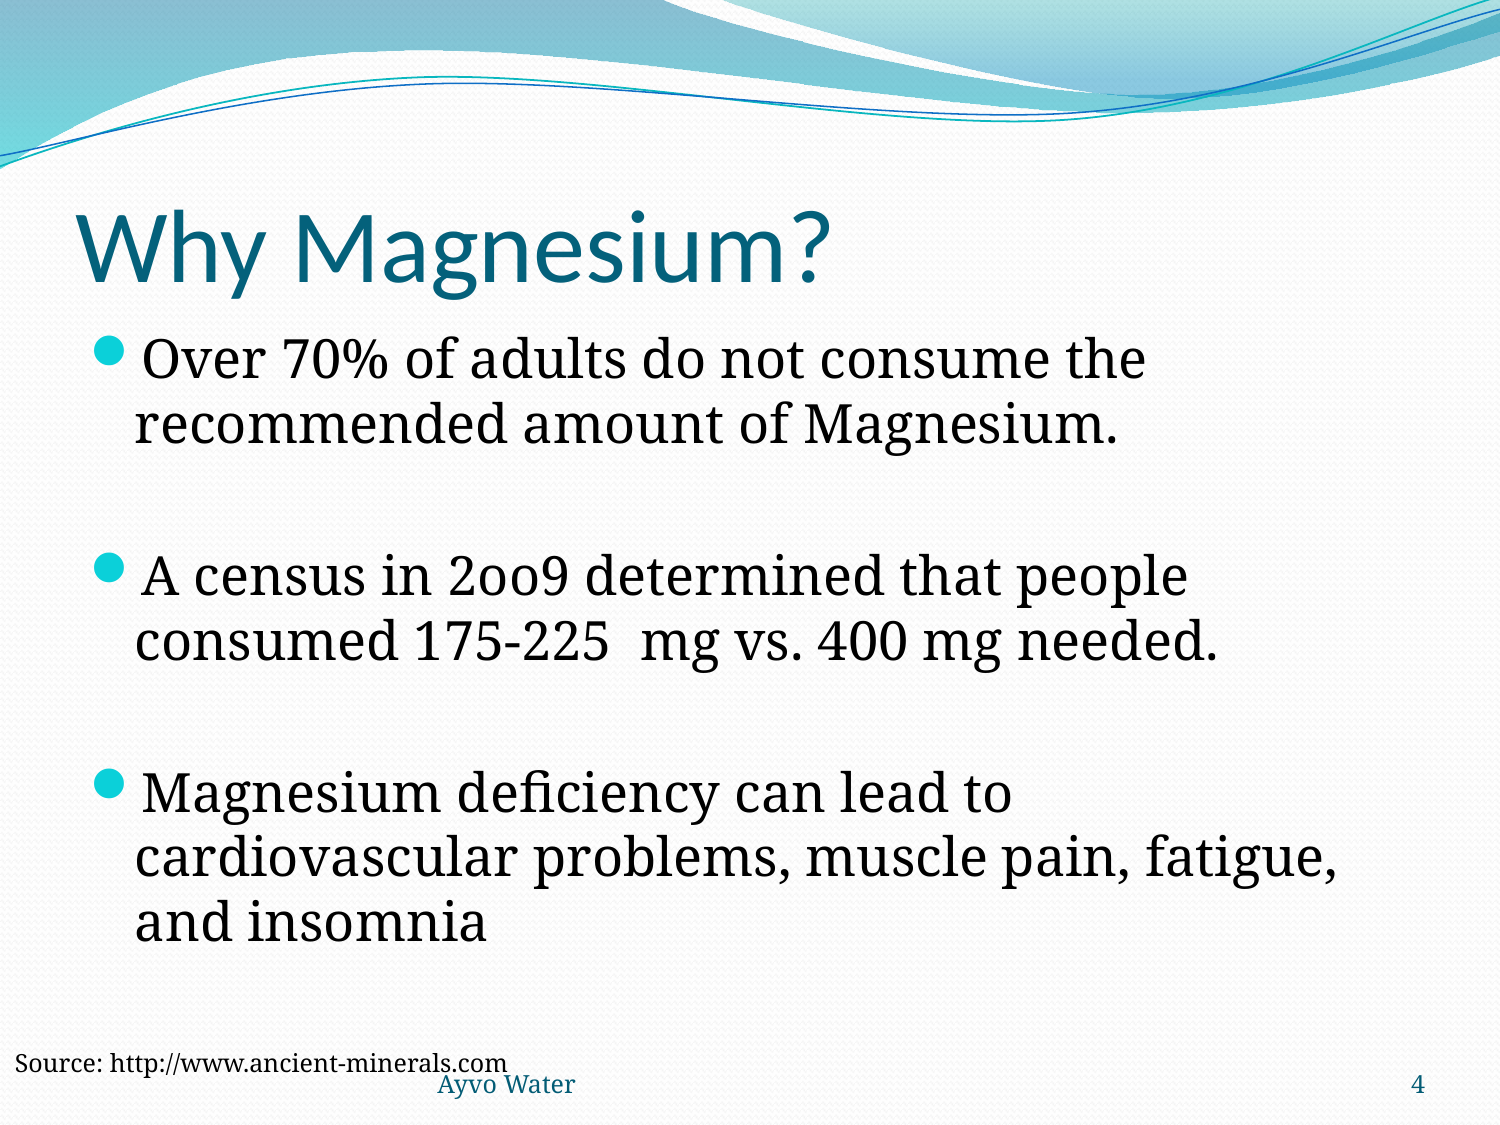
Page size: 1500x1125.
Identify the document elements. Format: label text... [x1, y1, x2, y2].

text_box Source: http://www.ancient-minerals.com [0, 1039, 525, 1085]
title Why Magnesium? [75, 115, 1425, 303]
slide_number 4 [1299, 1042, 1425, 1103]
footer Ayvo Water [437, 1042, 988, 1103]
list Over 70% of adults do not consume the recommended amount of Magnesium. A census in 2oo9 determined that people consumed 175-225 mg vs. 400 mg needed. Magnesium deficiency can lead to cardiovascular problems, muscle pain, fatigue, and insomnia [75, 317, 1425, 1038]
